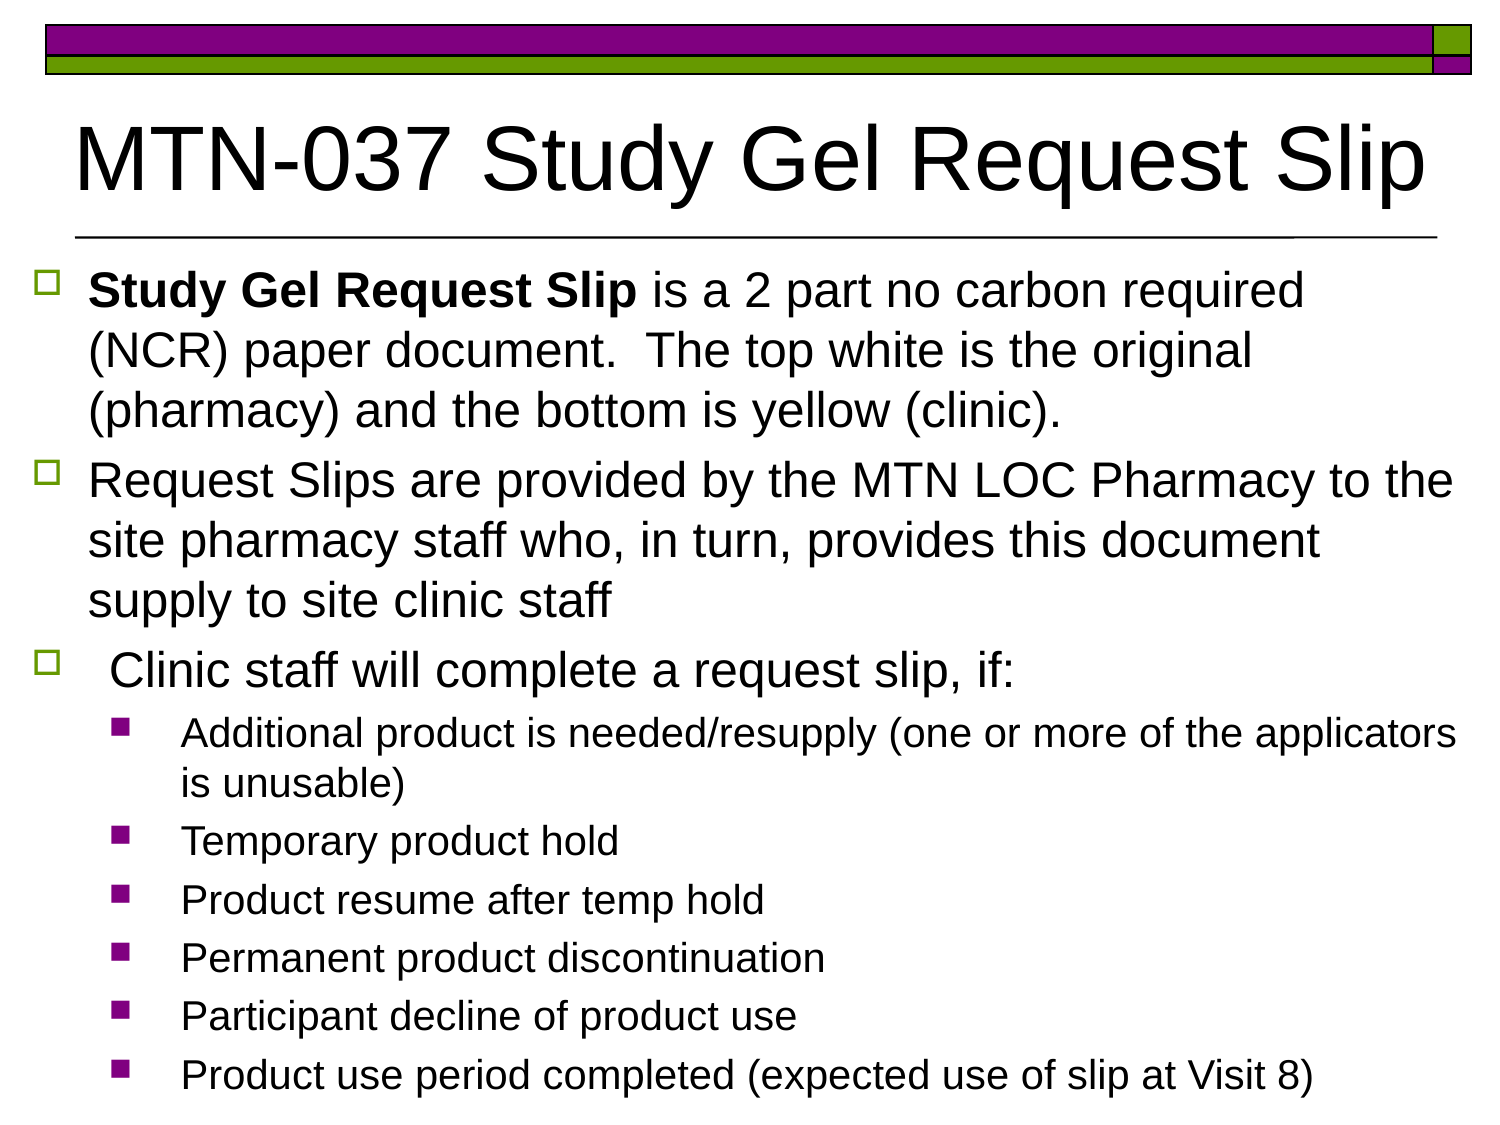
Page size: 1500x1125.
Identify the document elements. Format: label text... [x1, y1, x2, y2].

title MTN-037 Study Gel Request Slip [13, 91, 1490, 217]
list Study Gel Request Slip is a 2 part no carbon required (NCR) paper document. The top white is the original (pharmacy) and the bottom is yellow (clinic). Request Slips are provided by the MTN LOC Pharmacy to the site pharmacy staff who, in turn, provides this document supply to site clinic staff Clinic staff will complete a request slip, if: Additional product is needed/resupply (one or more of the applicators is unusable) Temporary product hold Product resume after temp hold Permanent product discontinuation Participant decline of product use Product use period completed (expected use of slip at Visit 8) [16, 249, 1476, 1063]
